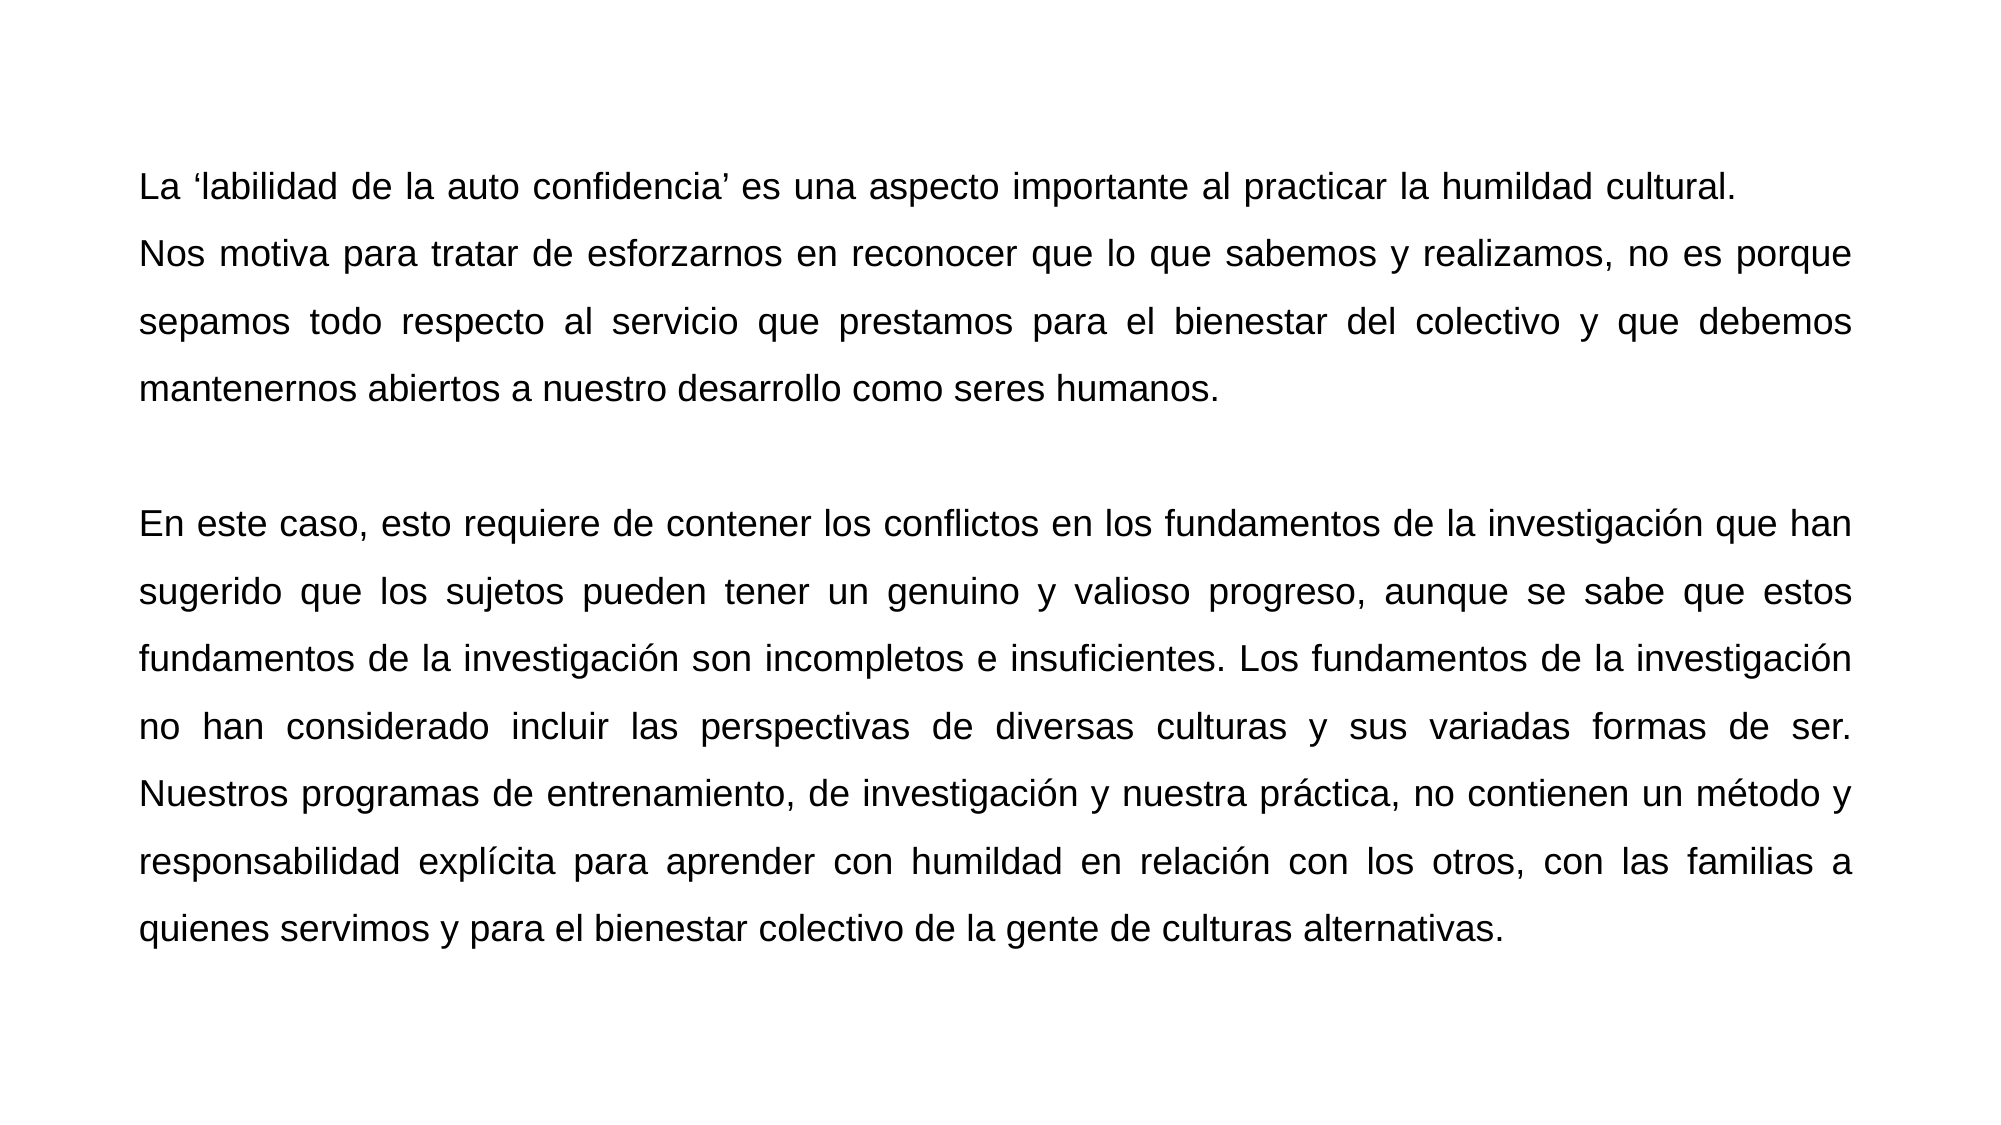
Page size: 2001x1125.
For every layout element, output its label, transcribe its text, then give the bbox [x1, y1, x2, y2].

text_box La ‘labilidad de la auto confidencia’ es una aspecto importante al practicar la humildad cultural. Nos motiva para tratar de esforzarnos en reconocer que lo que sabemos y realizamos, no es porque sepamos todo respecto al servicio que prestamos para el bienestar del colectivo y que debemos mantenernos abiertos a nuestro desarrollo como seres humanos. En este caso, esto requiere de contener los conflictos en los fundamentos de la investigación que han sugerido que los sujetos pueden tener un genuino y valioso progreso, aunque se sabe que estos fundamentos de la investigación son incompletos e insuficientes. Los fundamentos de la investigación no han considerado incluir las perspectivas de diversas culturas y sus variadas formas de ser. Nuestros programas de entrenamiento, de investigación y nuestra práctica, no contienen un método y responsabilidad explícita para aprender con humildad en relación con los otros, con las familias a quienes servimos y para el bienestar colectivo de la gente de culturas alternativas. [124, 131, 1868, 1002]
